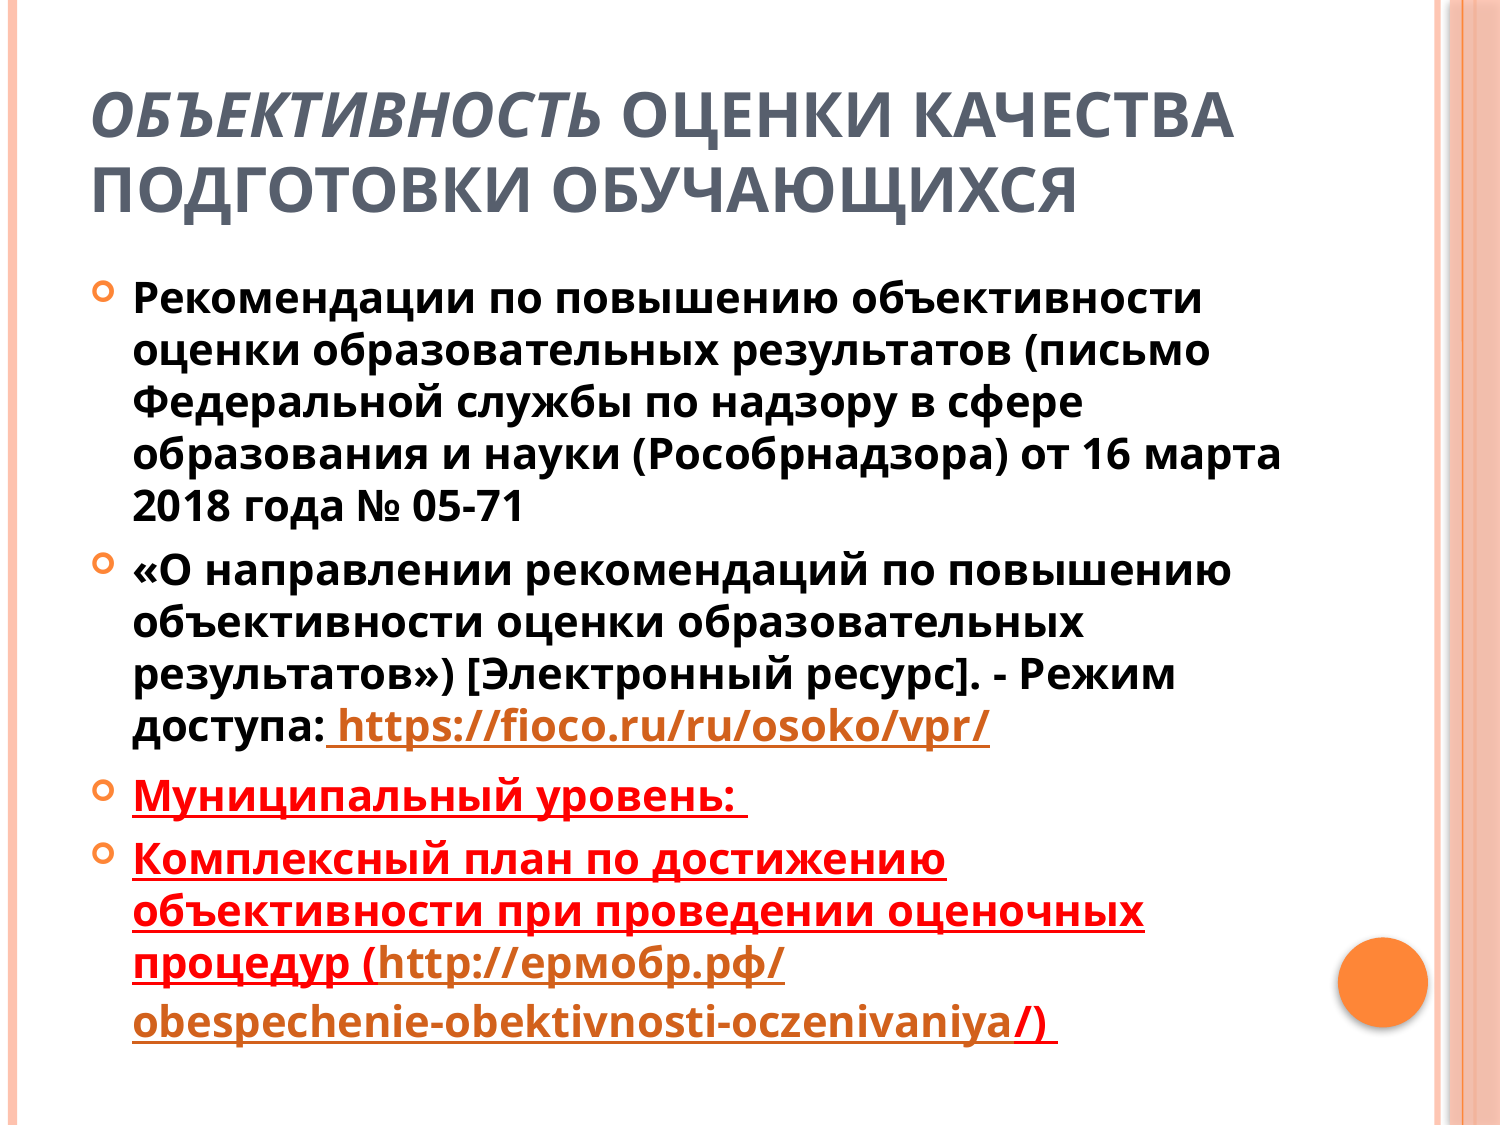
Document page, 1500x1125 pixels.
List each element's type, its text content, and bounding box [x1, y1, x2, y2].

list Рекомендации по повышению объективности оценки образовательных результатов (письмо Федеральной службы по надзору в сфере образования и науки (Рособрнадзора) от 16 марта 2018 года № 05-71 «О направлении рекомендаций по повышению объективности оценки образовательных результатов») [Электронный ресурс]. - Режим доступа: https://fioco.ru/ru/osoko/vpr/ Муниципальный уровень: Комплексный план по достижению объективности при проведении оценочных процедур (http://ермобр.рф/obespechenie-obektivnosti-oczenivaniya/) [75, 262, 1300, 1062]
title Объективность оценки качества подготовки обучающихся [75, 45, 1300, 233]
